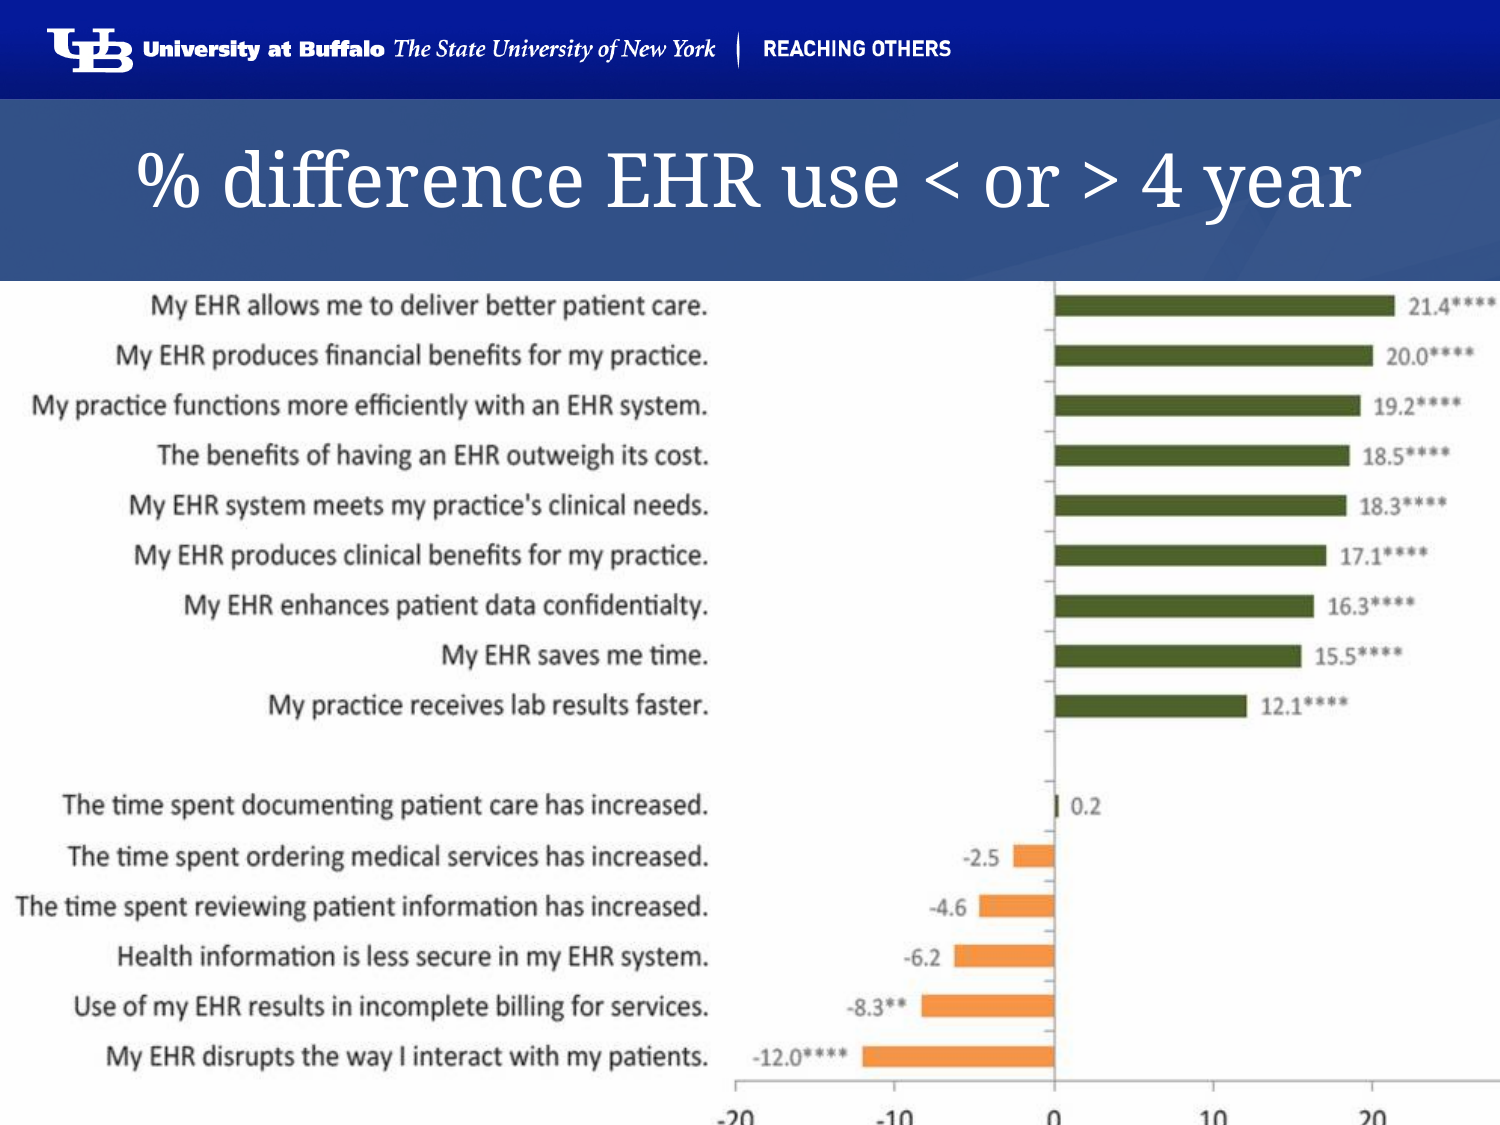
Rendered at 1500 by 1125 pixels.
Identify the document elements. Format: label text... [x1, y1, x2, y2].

picture [0, 0, 1500, 99]
picture [0, 280, 1500, 1125]
title % difference EHR use < or > 4 year [37, 125, 1463, 250]
